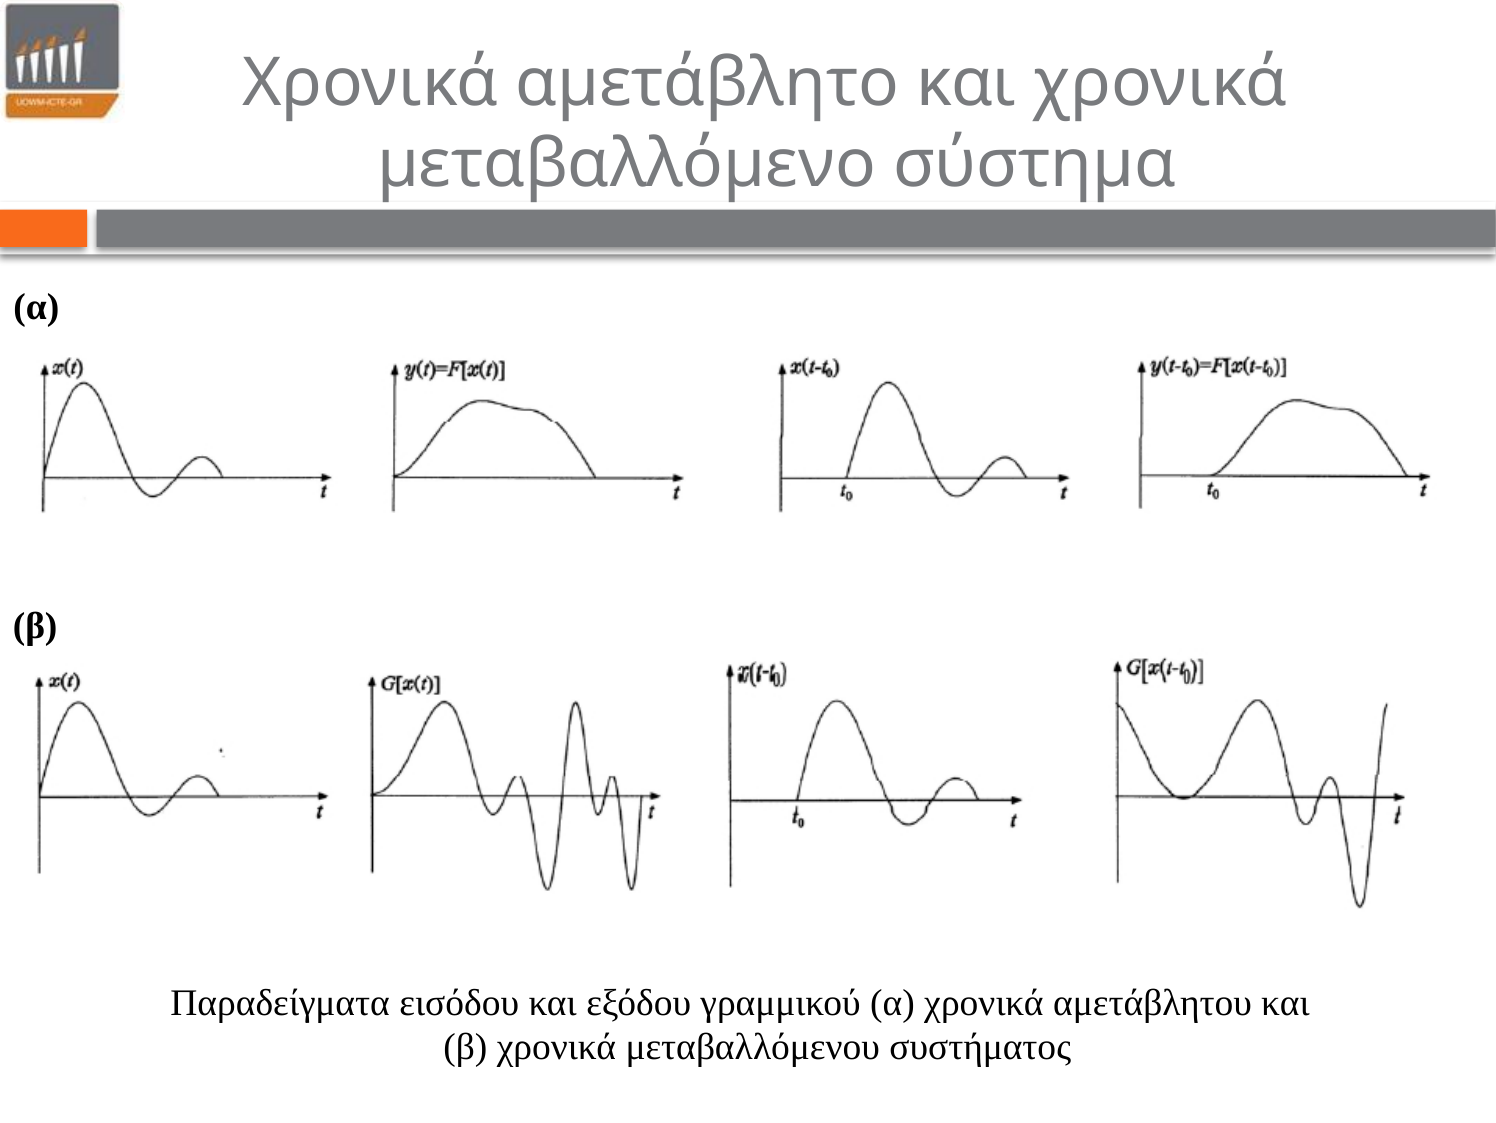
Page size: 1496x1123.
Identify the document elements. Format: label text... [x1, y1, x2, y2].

text_box Παραδείγματα εισόδου και εξόδου γραμμικού (α) χρονικά αμετάβλητου και (β) χρονικά μεταβαλλόμενου συστήματος [170, 981, 1311, 1074]
picture [358, 662, 667, 894]
picture [370, 330, 753, 513]
picture [0, 0, 125, 124]
picture [1108, 637, 1476, 913]
picture [1124, 343, 1496, 524]
text_box (β) [12, 604, 58, 654]
picture [0, 330, 345, 522]
picture [770, 343, 1076, 526]
text_box Χρονικά αμετάβλητο και χρονικά μεταβαλλόμενο σύστημα [227, 23, 1308, 214]
picture [32, 662, 344, 880]
picture [683, 649, 1034, 913]
text_box (α) [13, 285, 60, 329]
